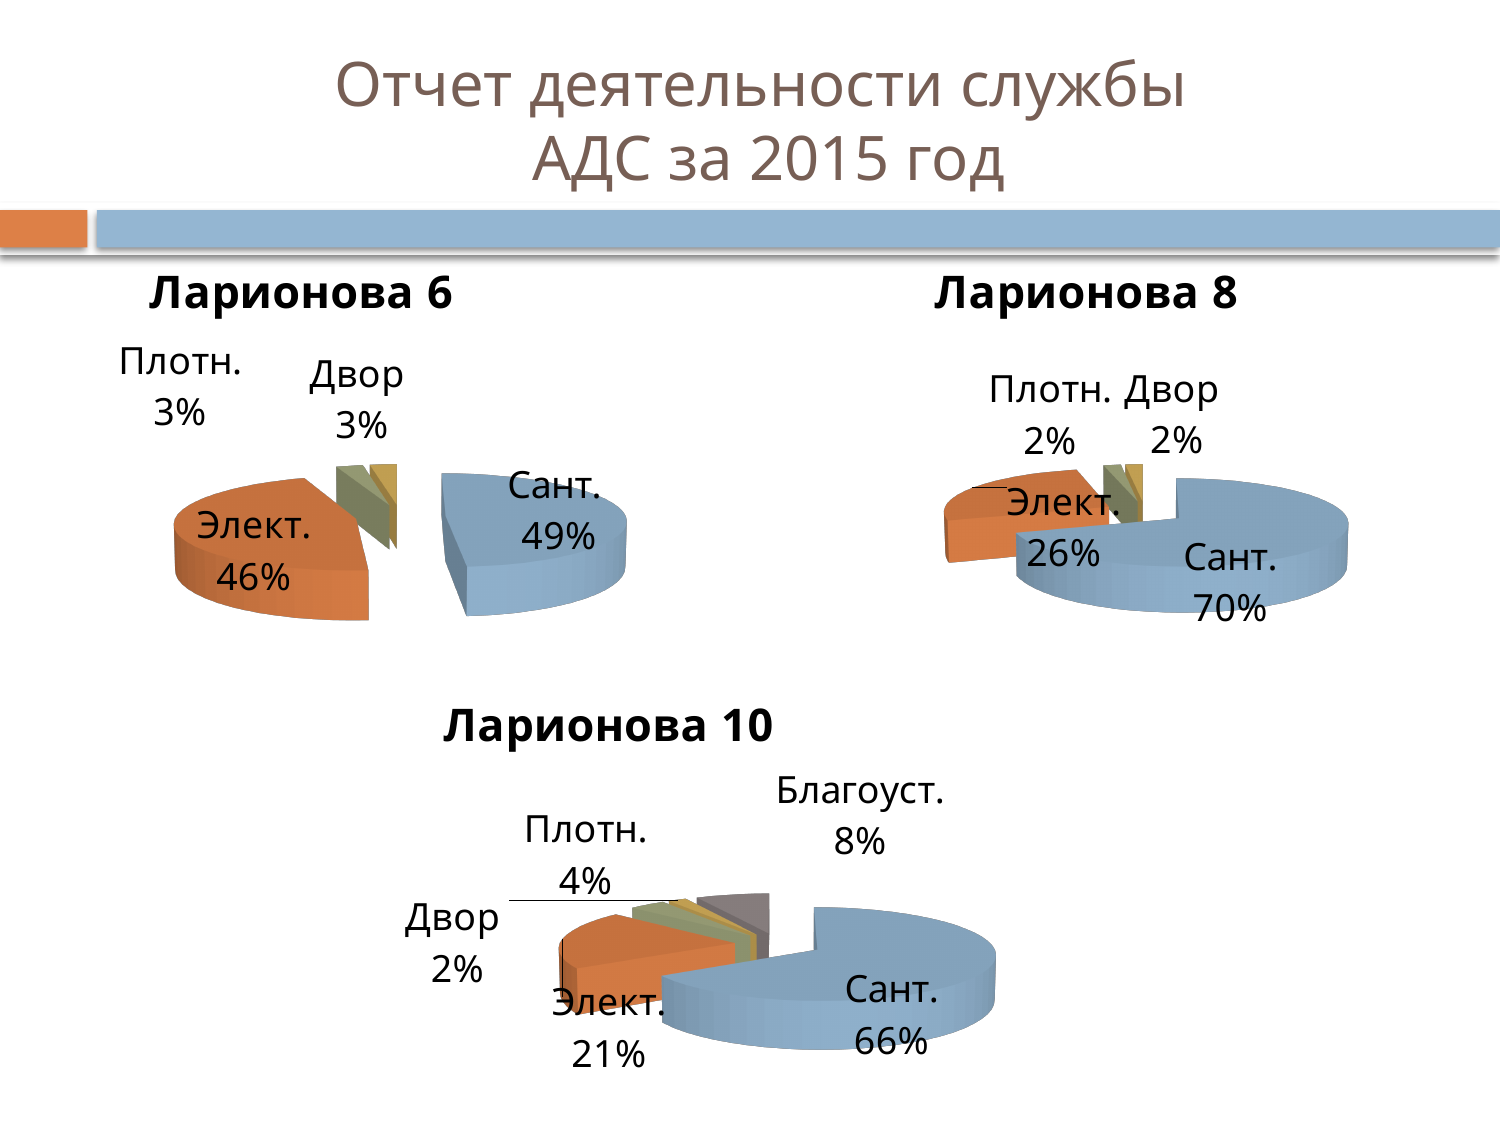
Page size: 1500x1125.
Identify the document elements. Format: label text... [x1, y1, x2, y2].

title Отчет деятельности службы АДС за 2015 год [99, 37, 1438, 200]
chart [34, 245, 1454, 1079]
